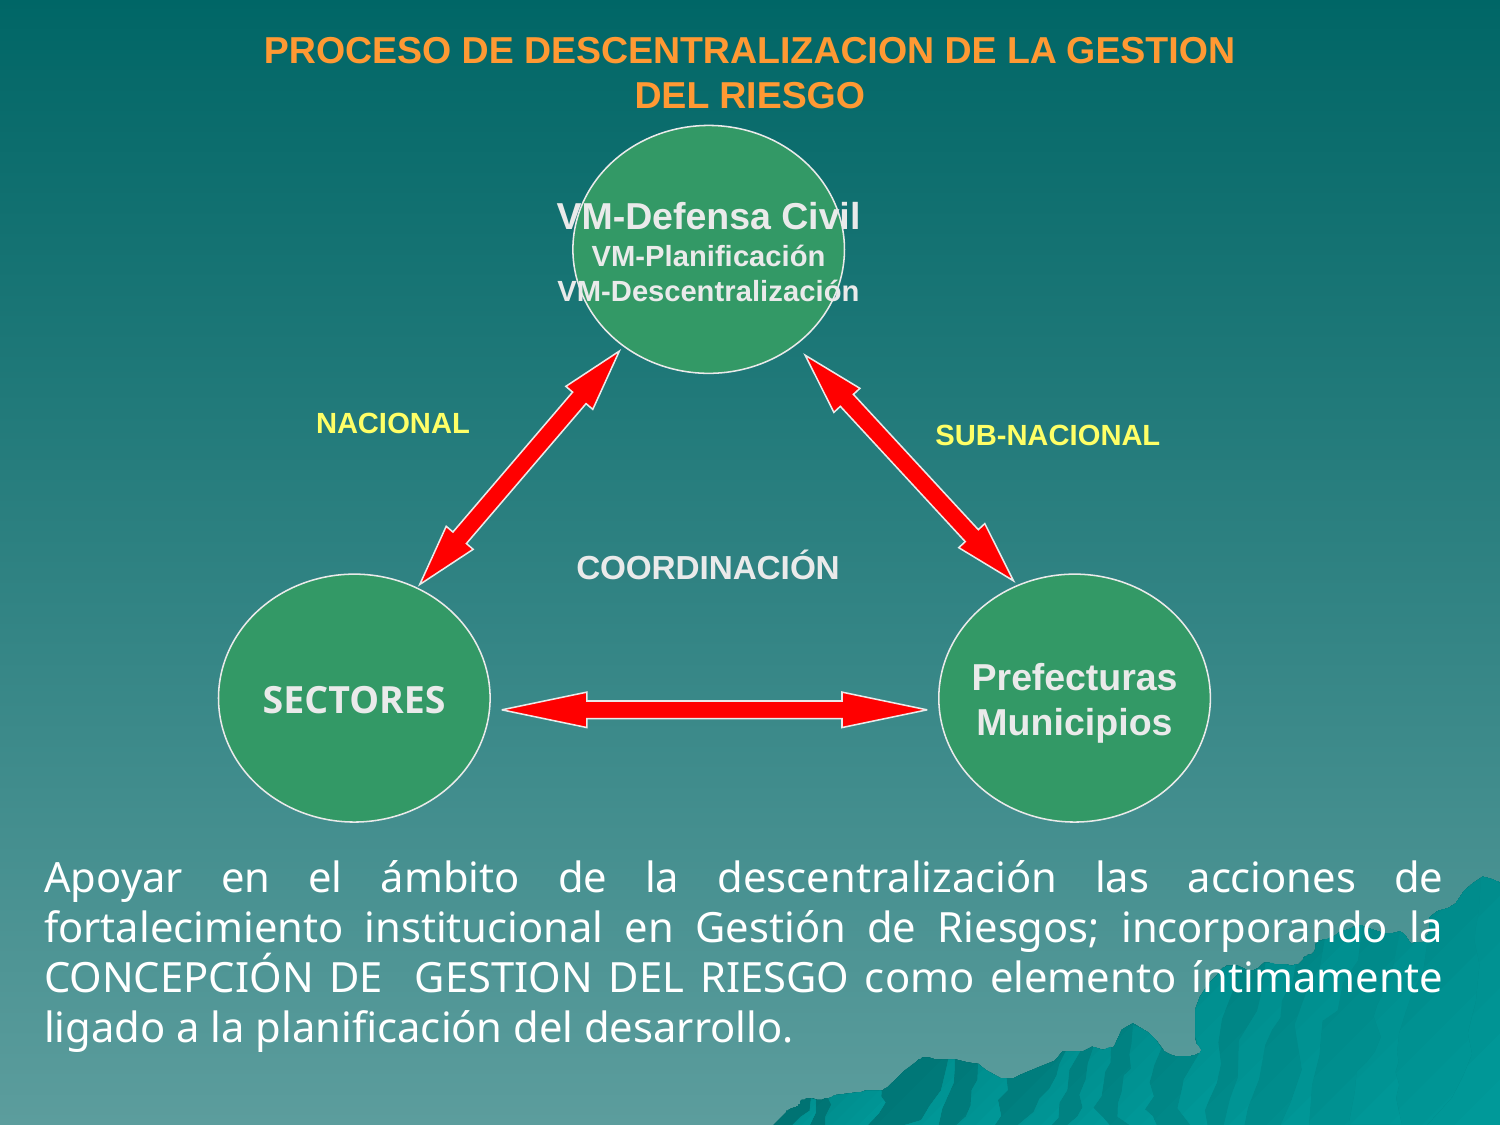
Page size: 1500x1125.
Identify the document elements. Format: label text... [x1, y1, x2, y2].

text_box [419, 351, 620, 585]
text_box SECTORES [218, 574, 491, 823]
text_box COORDINACIÓN [561, 538, 856, 594]
text_box [805, 355, 1014, 581]
text_box PROCESO DE DESCENTRALIZACION DE LA GESTION DEL RIESGO [0, 18, 1500, 124]
text_box Prefecturas Municipios [938, 574, 1211, 823]
text_box NACIONAL [301, 396, 485, 447]
text_box SUB-NACIONAL [920, 408, 1176, 459]
text_box VM-Defensa Civil VM-Planificación VM-Descentralización [572, 125, 845, 374]
text_box Apoyar en el ámbito de la descentralización las acciones de fortalecimiento institucional en Gestión de Riesgos; incorporando la CONCEPCIÓN DE GESTION DEL RIESGO como elemento íntimamente ligado a la planificación del desarrollo. [29, 843, 1459, 1059]
text_box [501, 692, 928, 728]
